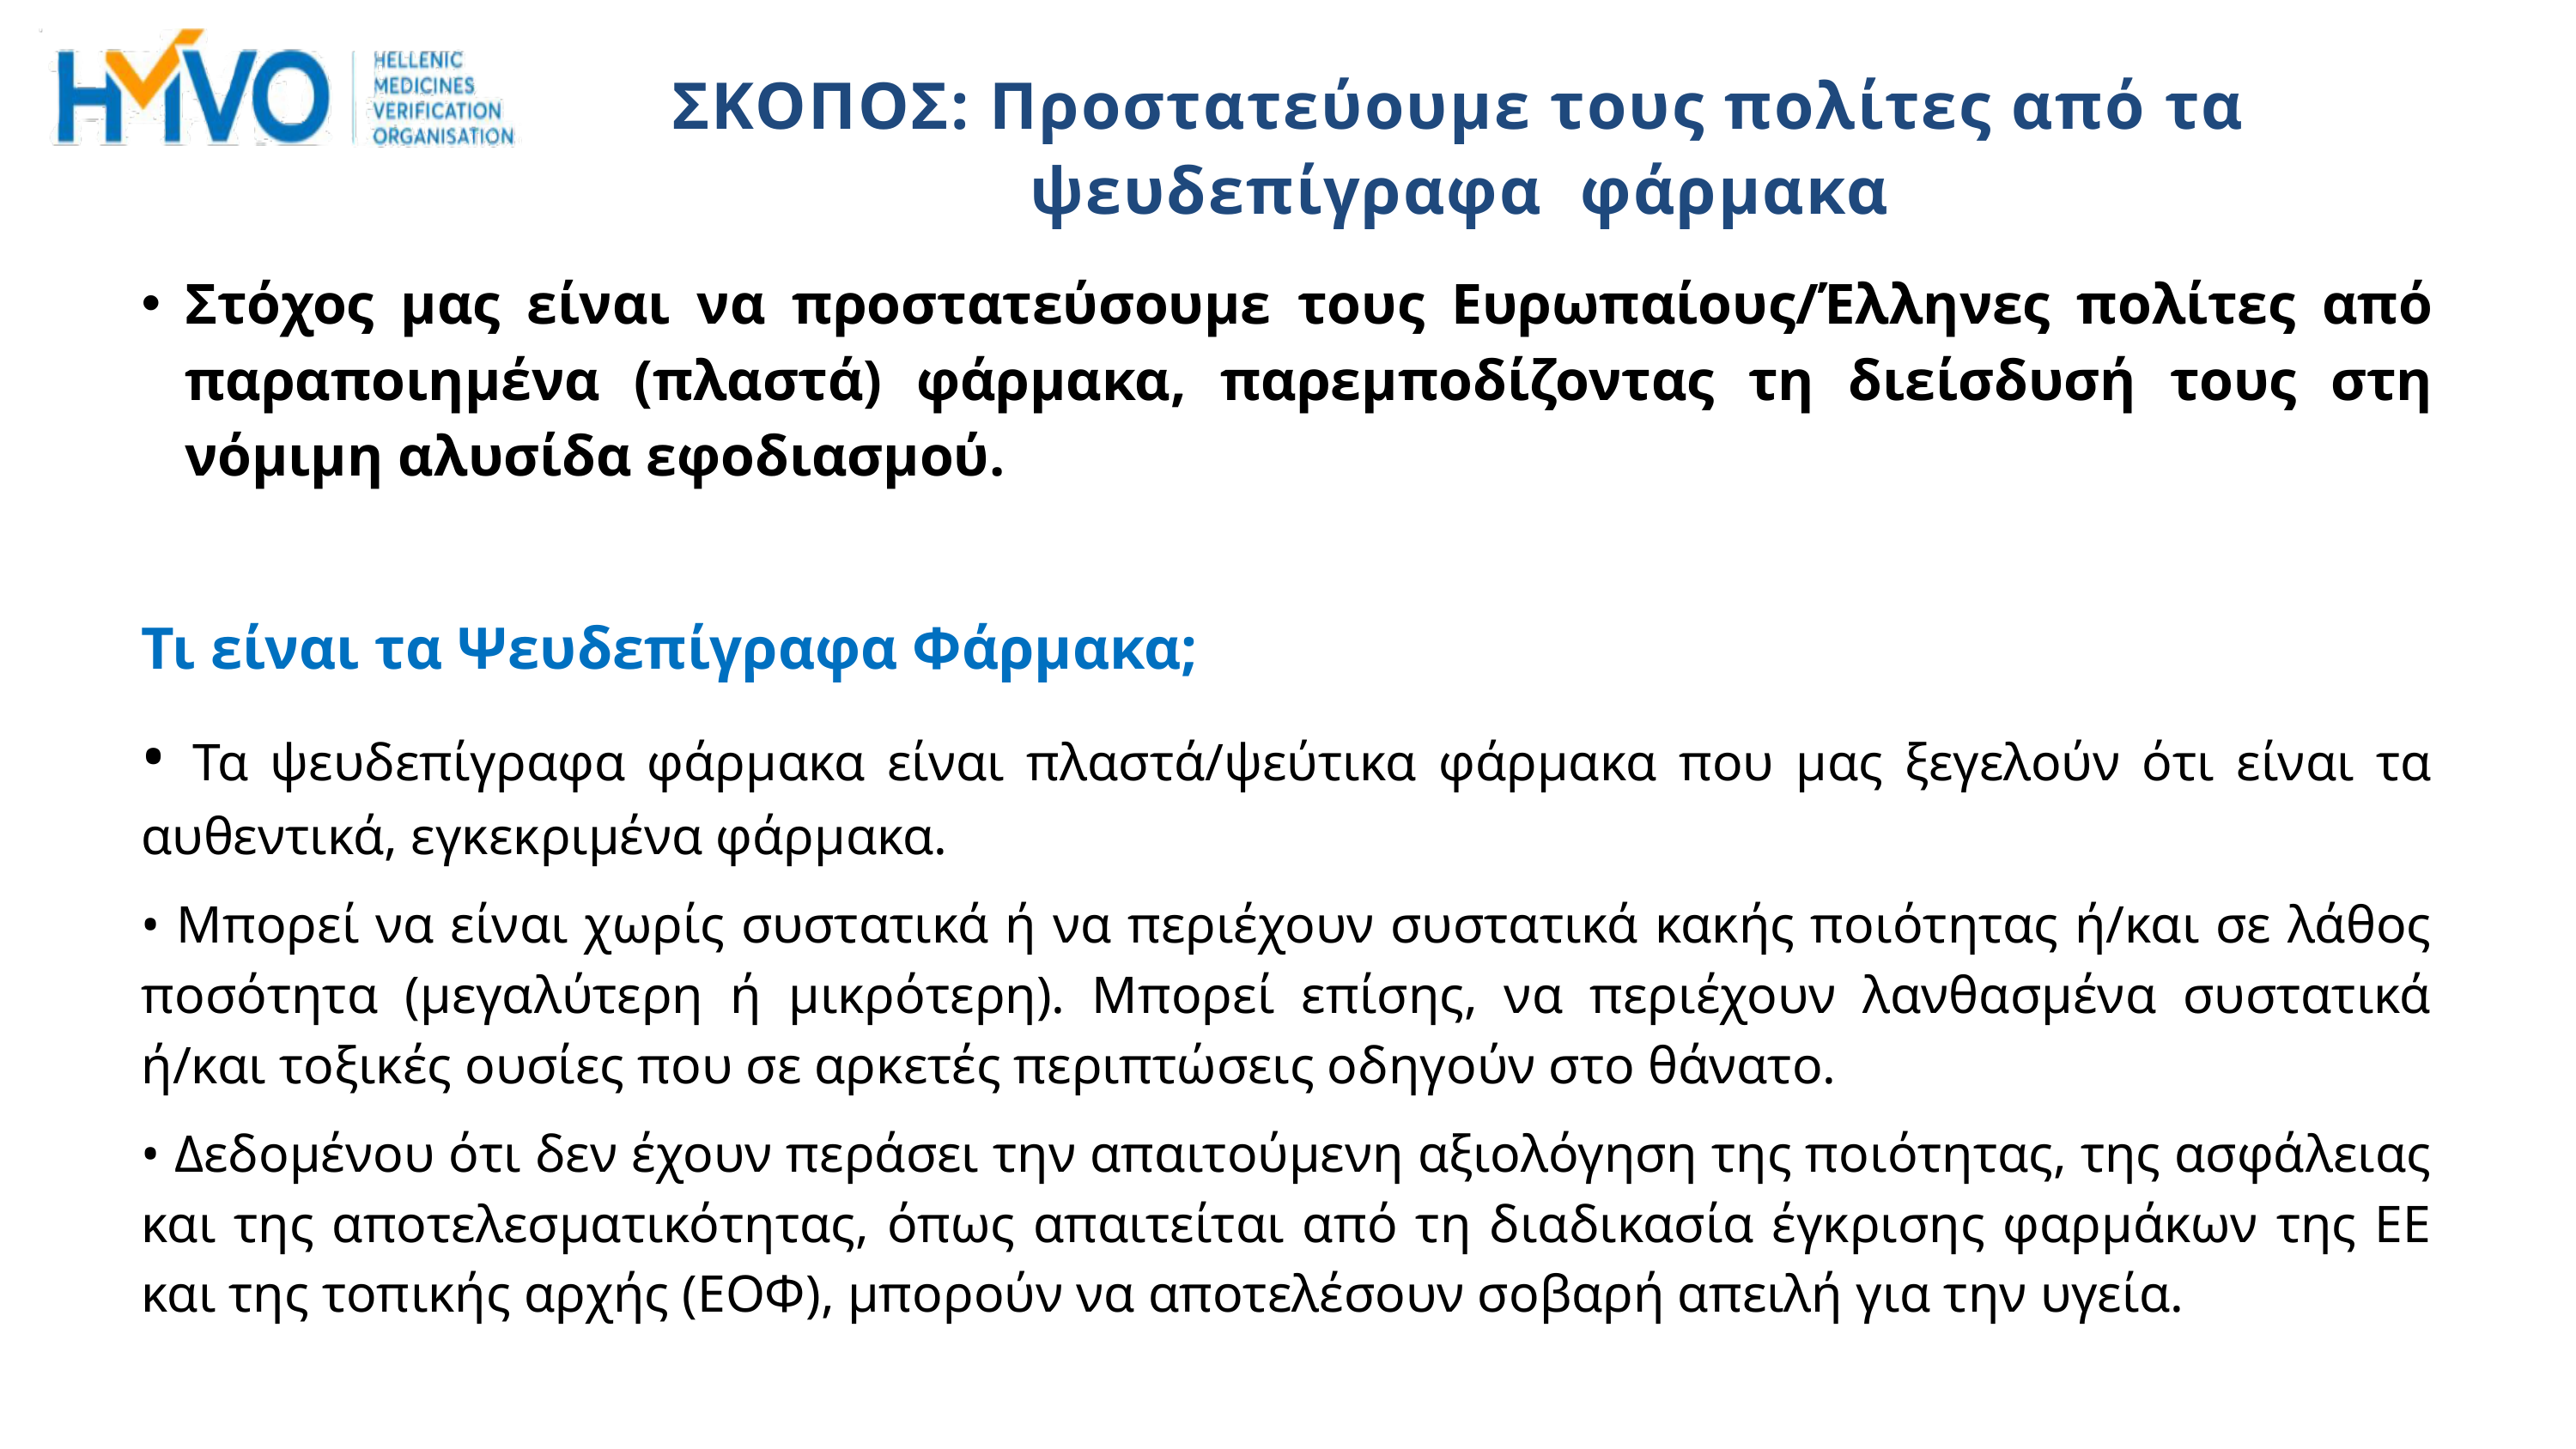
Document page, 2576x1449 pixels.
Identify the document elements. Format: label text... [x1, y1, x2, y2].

text_box ΣΚΟΠΟΣ: Προστατεύουμε τους πολίτες από τα ψευδεπίγραφα φάρμακα [461, 58, 2458, 227]
list Στόχος μας είναι να προστατεύσουμε τους Ευρωπαίους/Έλληνες πολίτες από παραποιημένα (πλαστά) φάρμακα, παρεμποδίζοντας τη διείσδυσή τους στη νόμιμη αλυσίδα εφοδιασμού. Τι είναι τα Ψευδεπίγραφα Φάρμακα; • Τα ψευδεπίγραφα φάρμακα είναι πλαστά/ψεύτικα φάρμακα που μας ξεγελούν ότι είναι τα αυθεντικά, εγκεκριμένα φάρμακα. • Μπορεί να είναι χωρίς συστατικά ή να περιέχουν συστατικά κακής ποιότητας ή/και σε λάθος ποσότητα (μεγαλύτερη ή μικρότερη). Μπορεί επίσης, να περιέχουν λανθασμένα συστατικά ή/και τοξικές ουσίες που σε αρκετές περιπτώσεις οδηγούν στο θάνατο. • Δεδομένου ότι δεν έχουν περάσει την απαιτούμενη αξιολόγηση της ποιότητας, της ασφάλειας και της αποτελεσματικότητας, όπως απαιτείται από τη διαδικασία έγκρισης φαρμάκων της ΕΕ και της τοπικής αρχής (ΕΟΦ), μπορούν να αποτελέσουν σοβαρή απειλή για την υγεία. [128, 252, 2447, 1391]
picture [34, 28, 535, 161]
